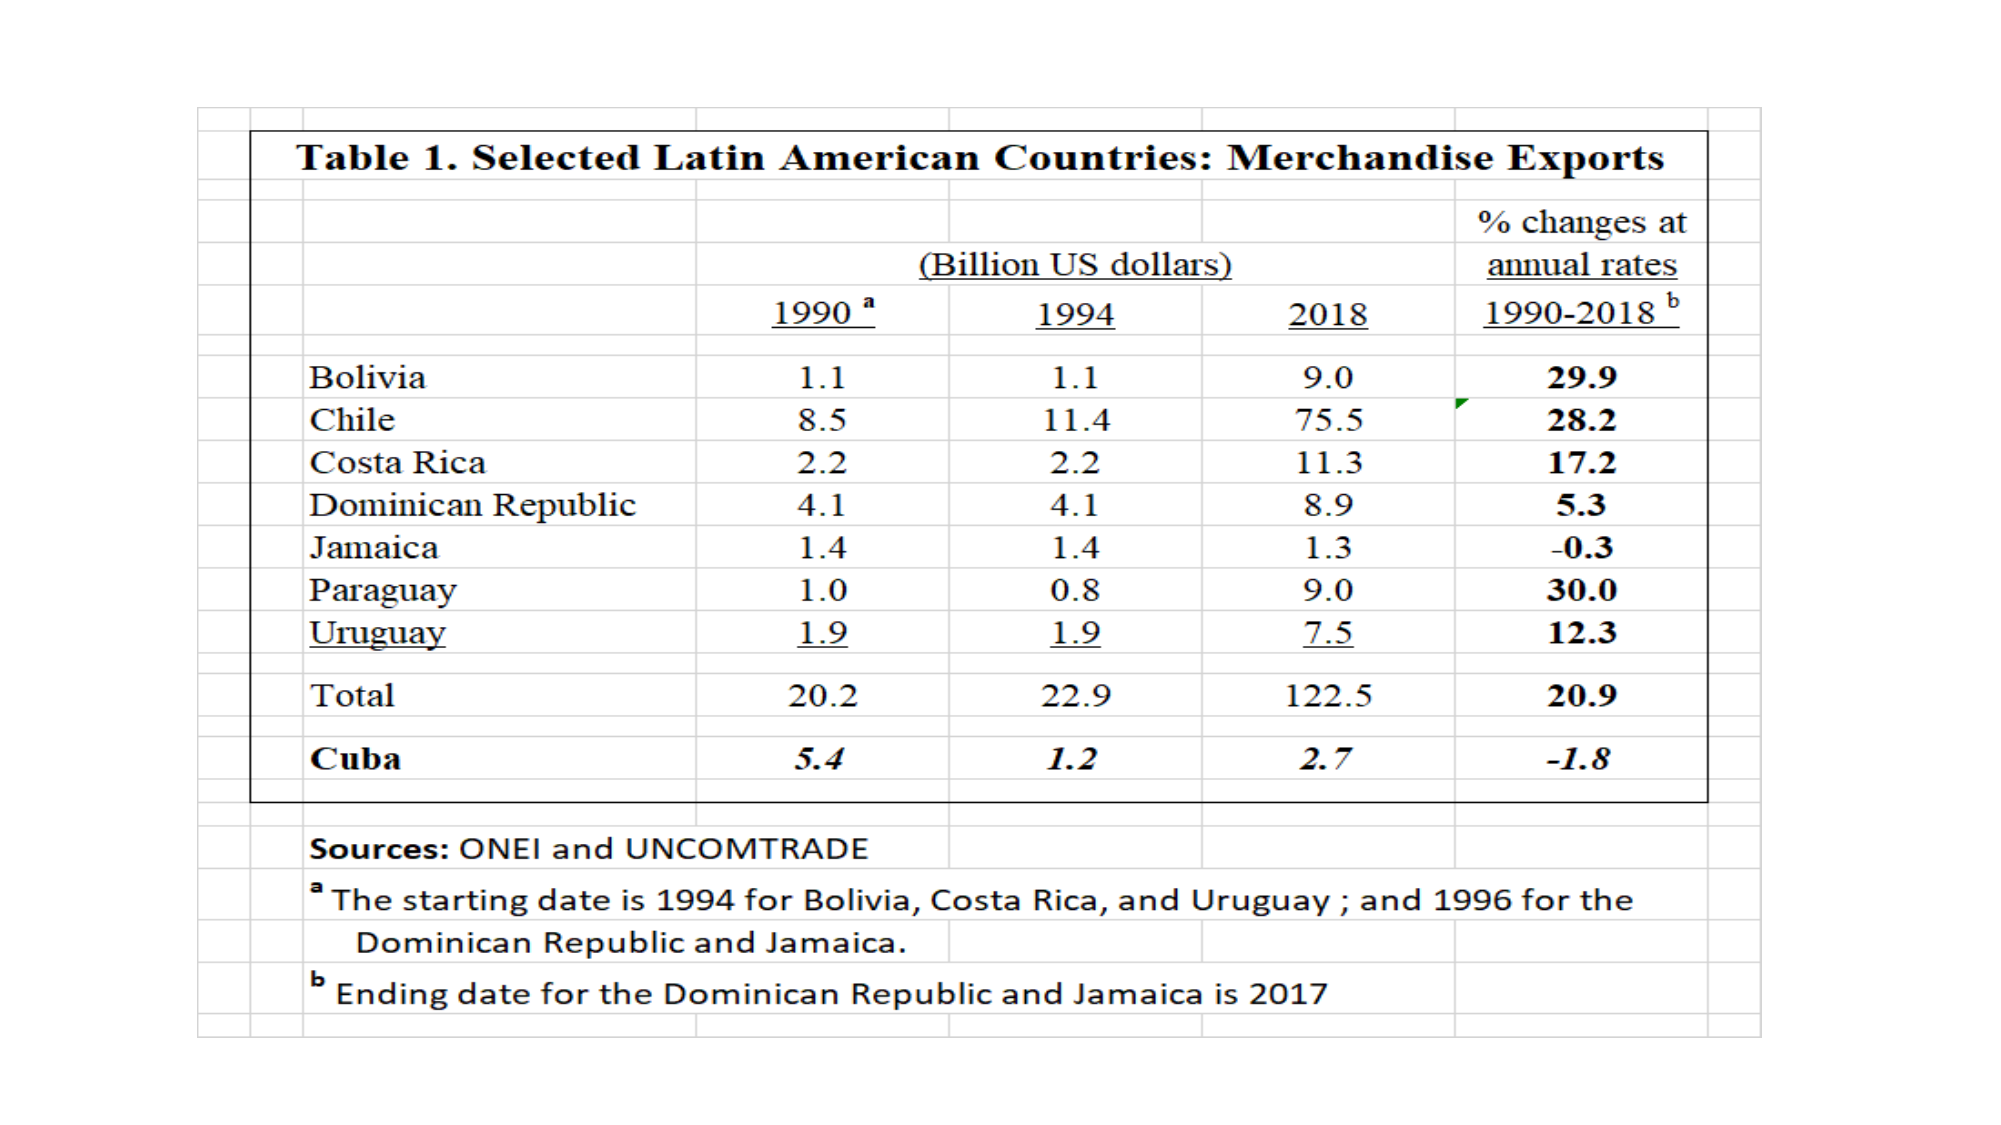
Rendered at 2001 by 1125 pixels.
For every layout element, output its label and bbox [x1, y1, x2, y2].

picture [197, 107, 1762, 1038]
